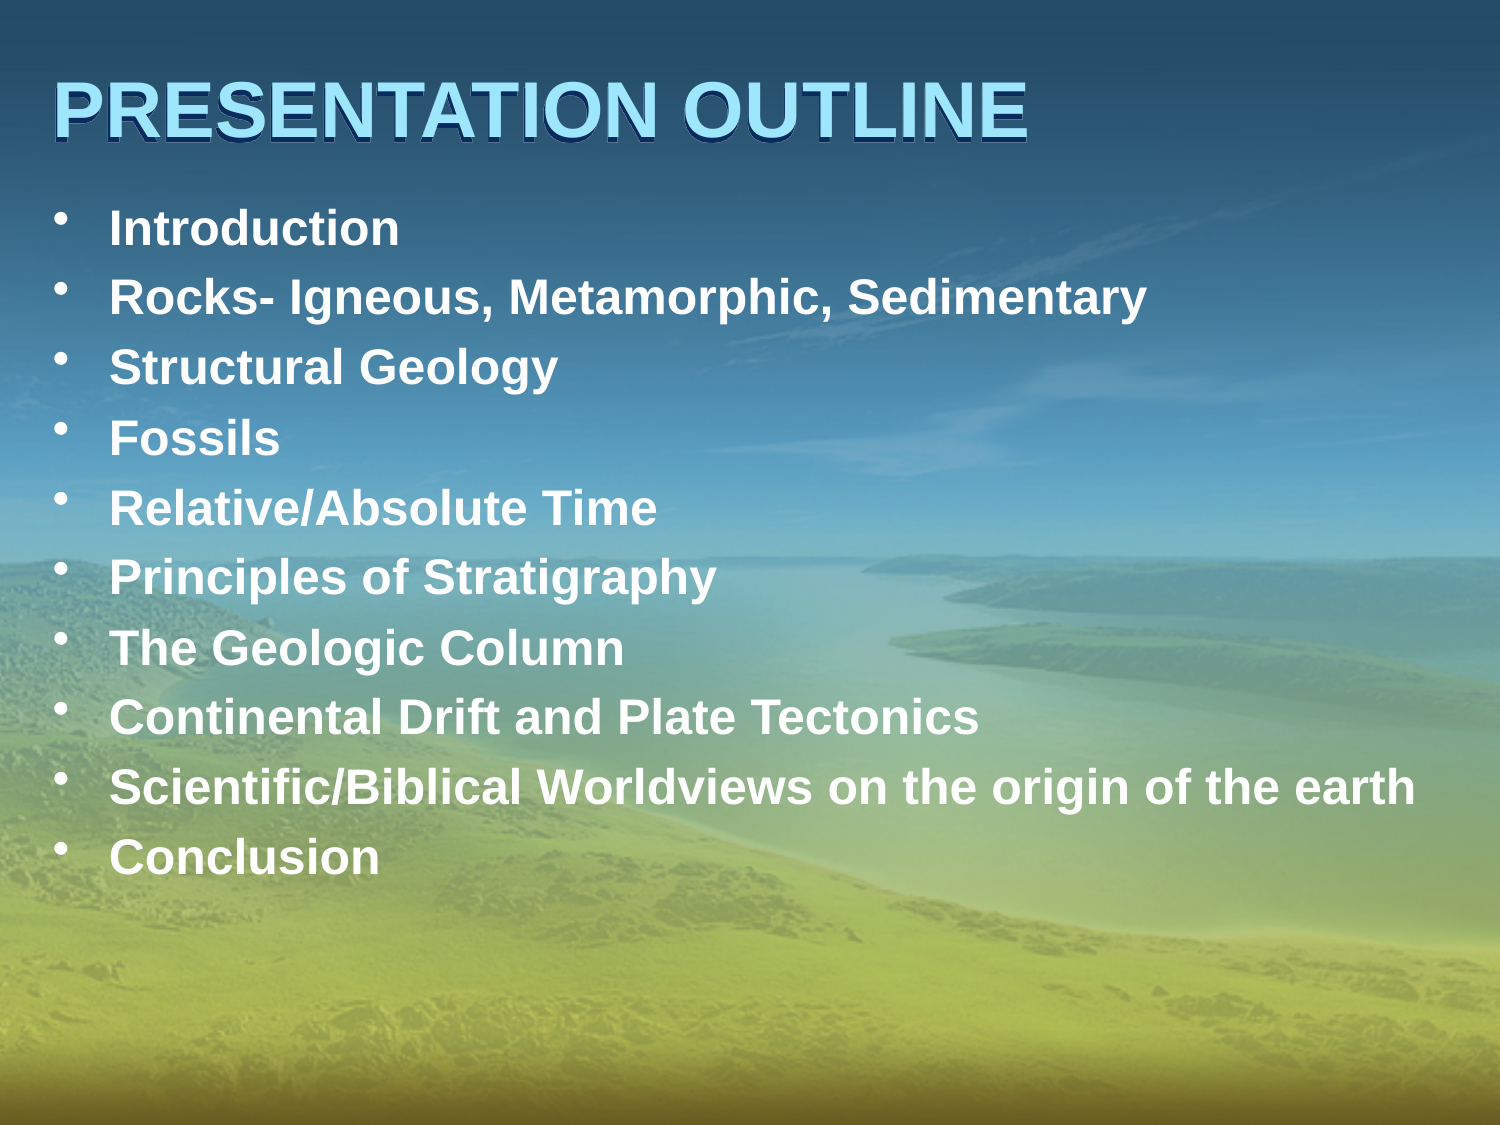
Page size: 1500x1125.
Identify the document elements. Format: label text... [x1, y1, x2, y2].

title PRESENTATION OUTLINE [37, 24, 1462, 187]
list Introduction Rocks- Igneous, Metamorphic, Sedimentary Structural Geology Fossils Relative/Absolute Time Principles of Stratigraphy The Geologic Column Continental Drift and Plate Tectonics Scientific/Biblical Worldviews on the origin of the earth Conclusion [37, 187, 1463, 1050]
picture [0, 0, 1500, 1125]
